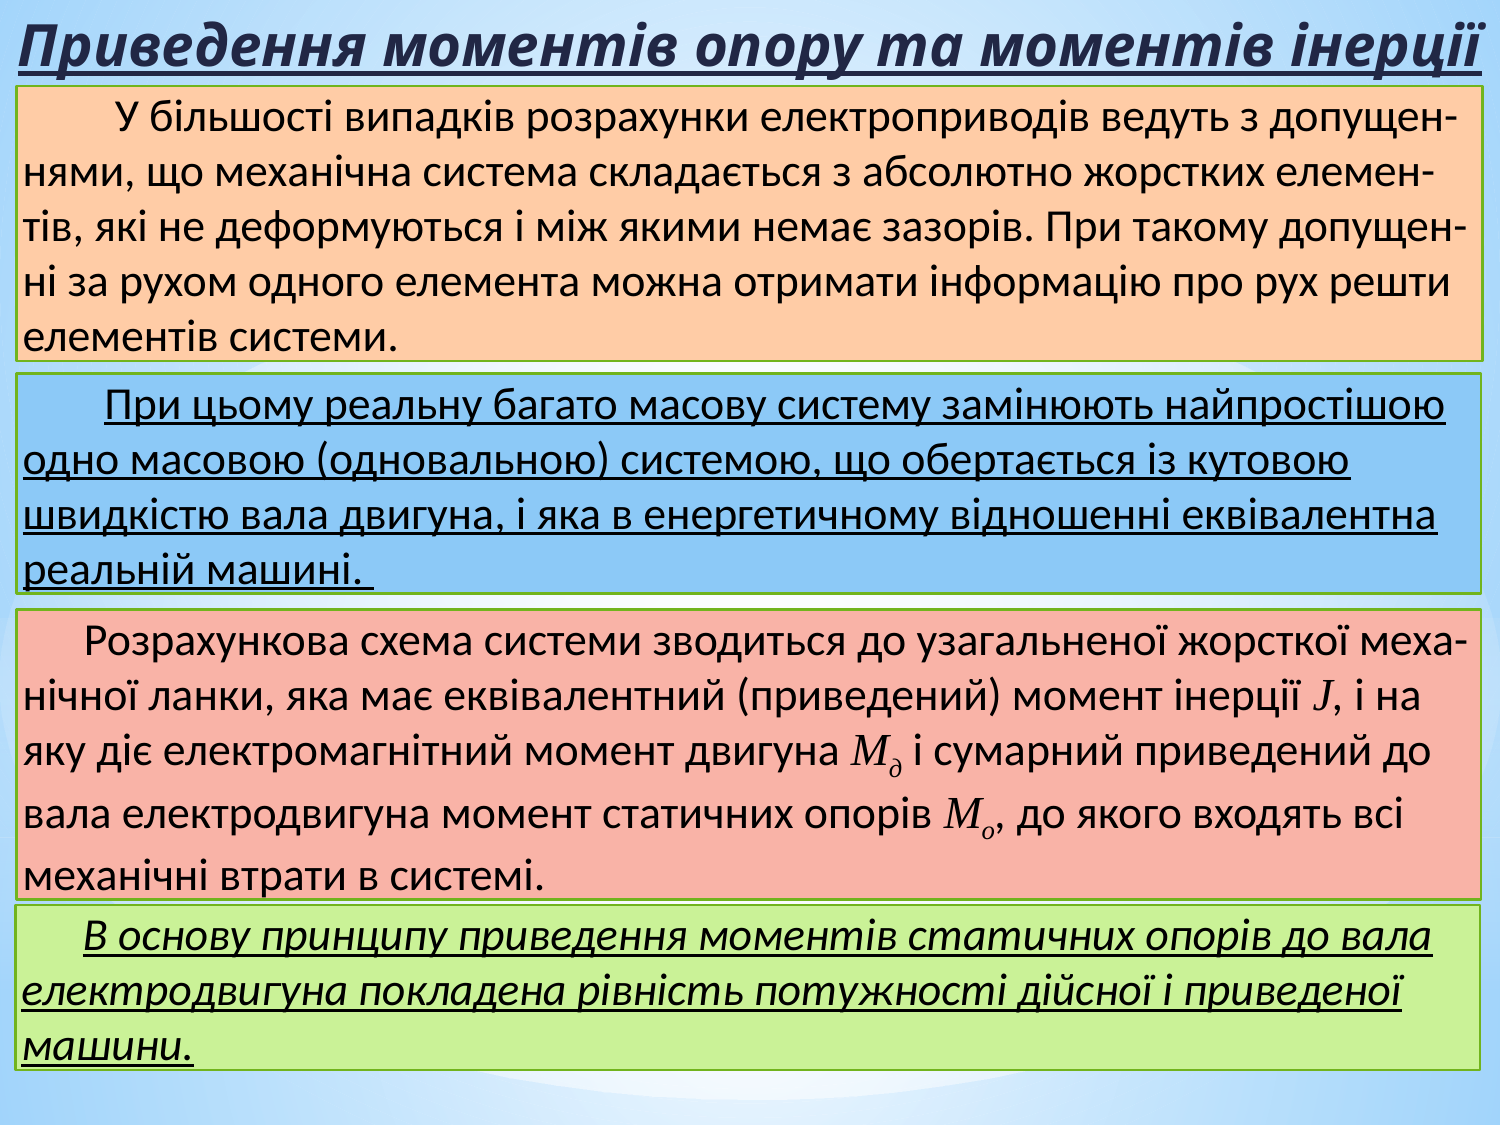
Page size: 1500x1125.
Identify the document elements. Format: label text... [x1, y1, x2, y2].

text_box Приведення моментів опору та моментів інерції [17, 11, 1483, 85]
text_box При цьому реальну багато масову систему замінюють найпростішою одно масовою (одновальною) системою, що обертається із кутовою швидкістю вала двигуна, і яка в енергетичному відношенні еквівалентна реальній машині. [15, 372, 1482, 595]
text_box В основу принципу приведення моментів статичних опорів до вала електродвигуна покладена рівність потужності дійсної і приведеної машини. [14, 904, 1481, 1071]
text_box У більшості випадків розрахунки електроприводів ведуть з допущен-нями, що механічна система складається з абсолютно жорстких елемен-тів, які не деформуються і між якими немає зазорів. При такому допущен-ні за рухом одного елемента можна отримати інформацію про рух решти елементів системи. [15, 85, 1484, 362]
text_box Розрахункова схема системи зводиться до узагальненої жорсткої меха-нічної ланки, яка має еквівалентний (приведений) момент інерції J, і на яку діє електромагнітний момент двигуна Мд і сумарний приведений до вала електродвигуна момент статичних опорів Мо, до якого входять всі механічні втрати в системі. [15, 608, 1482, 901]
